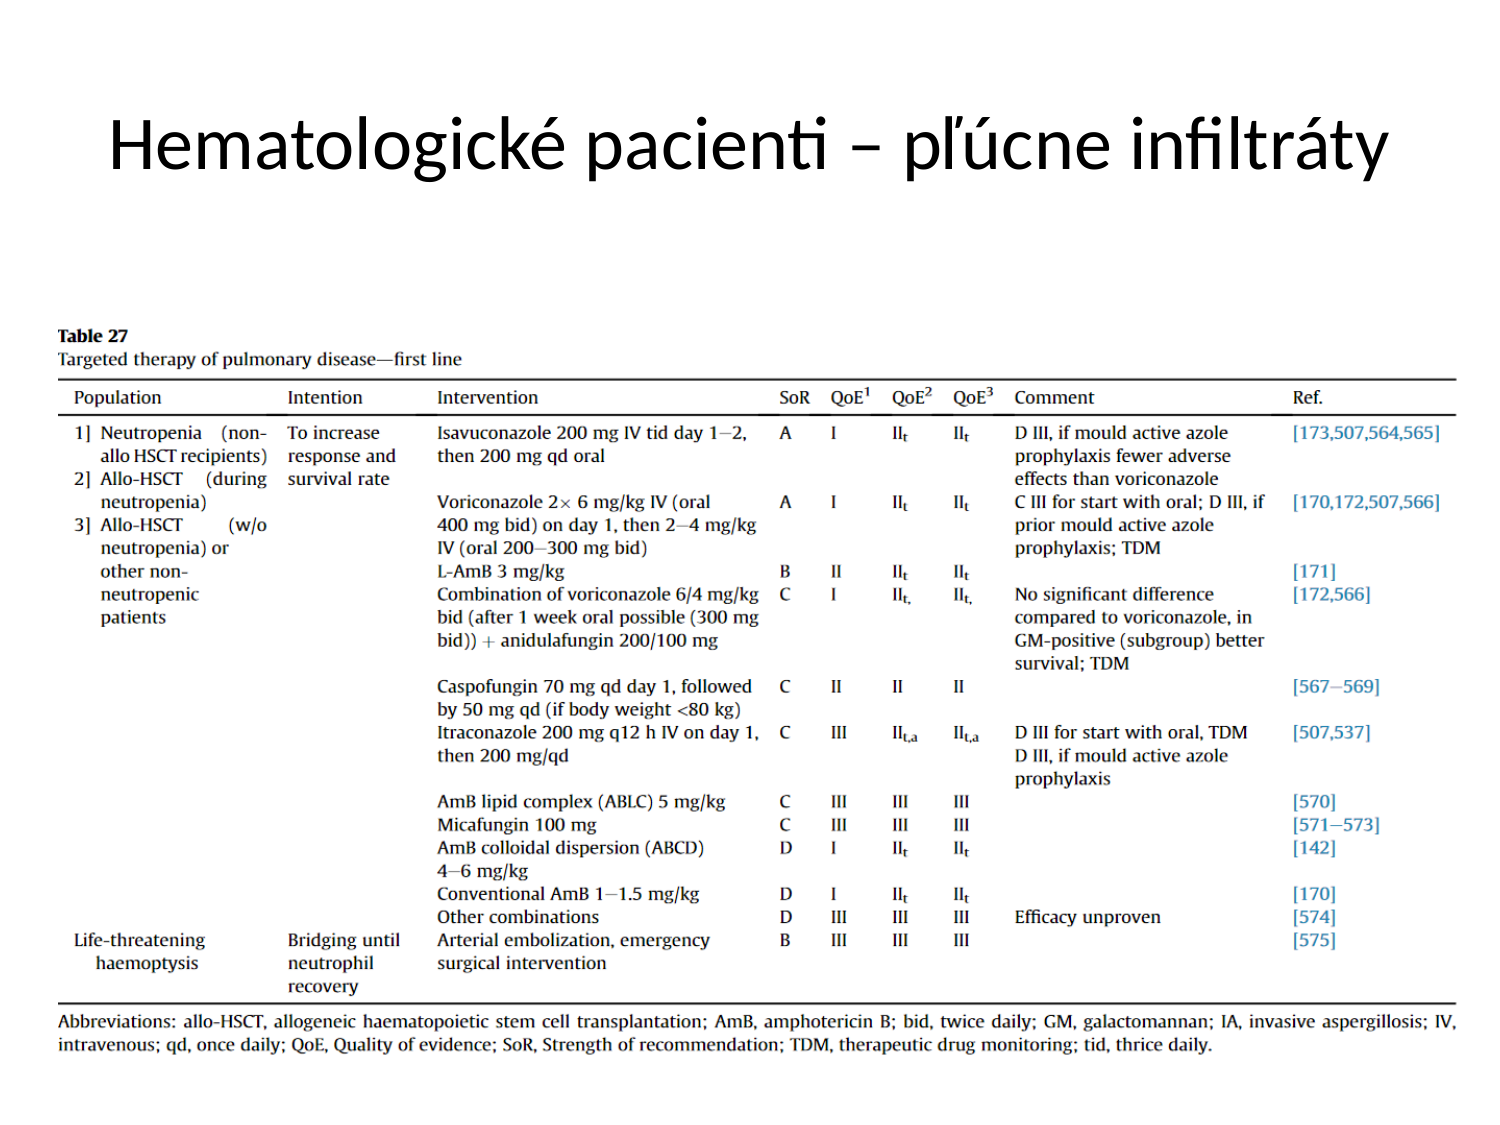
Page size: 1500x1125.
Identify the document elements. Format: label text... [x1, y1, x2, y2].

title Hematologické pacienti – pľúcne infiltráty [75, 45, 1425, 233]
picture [58, 316, 1466, 1065]
